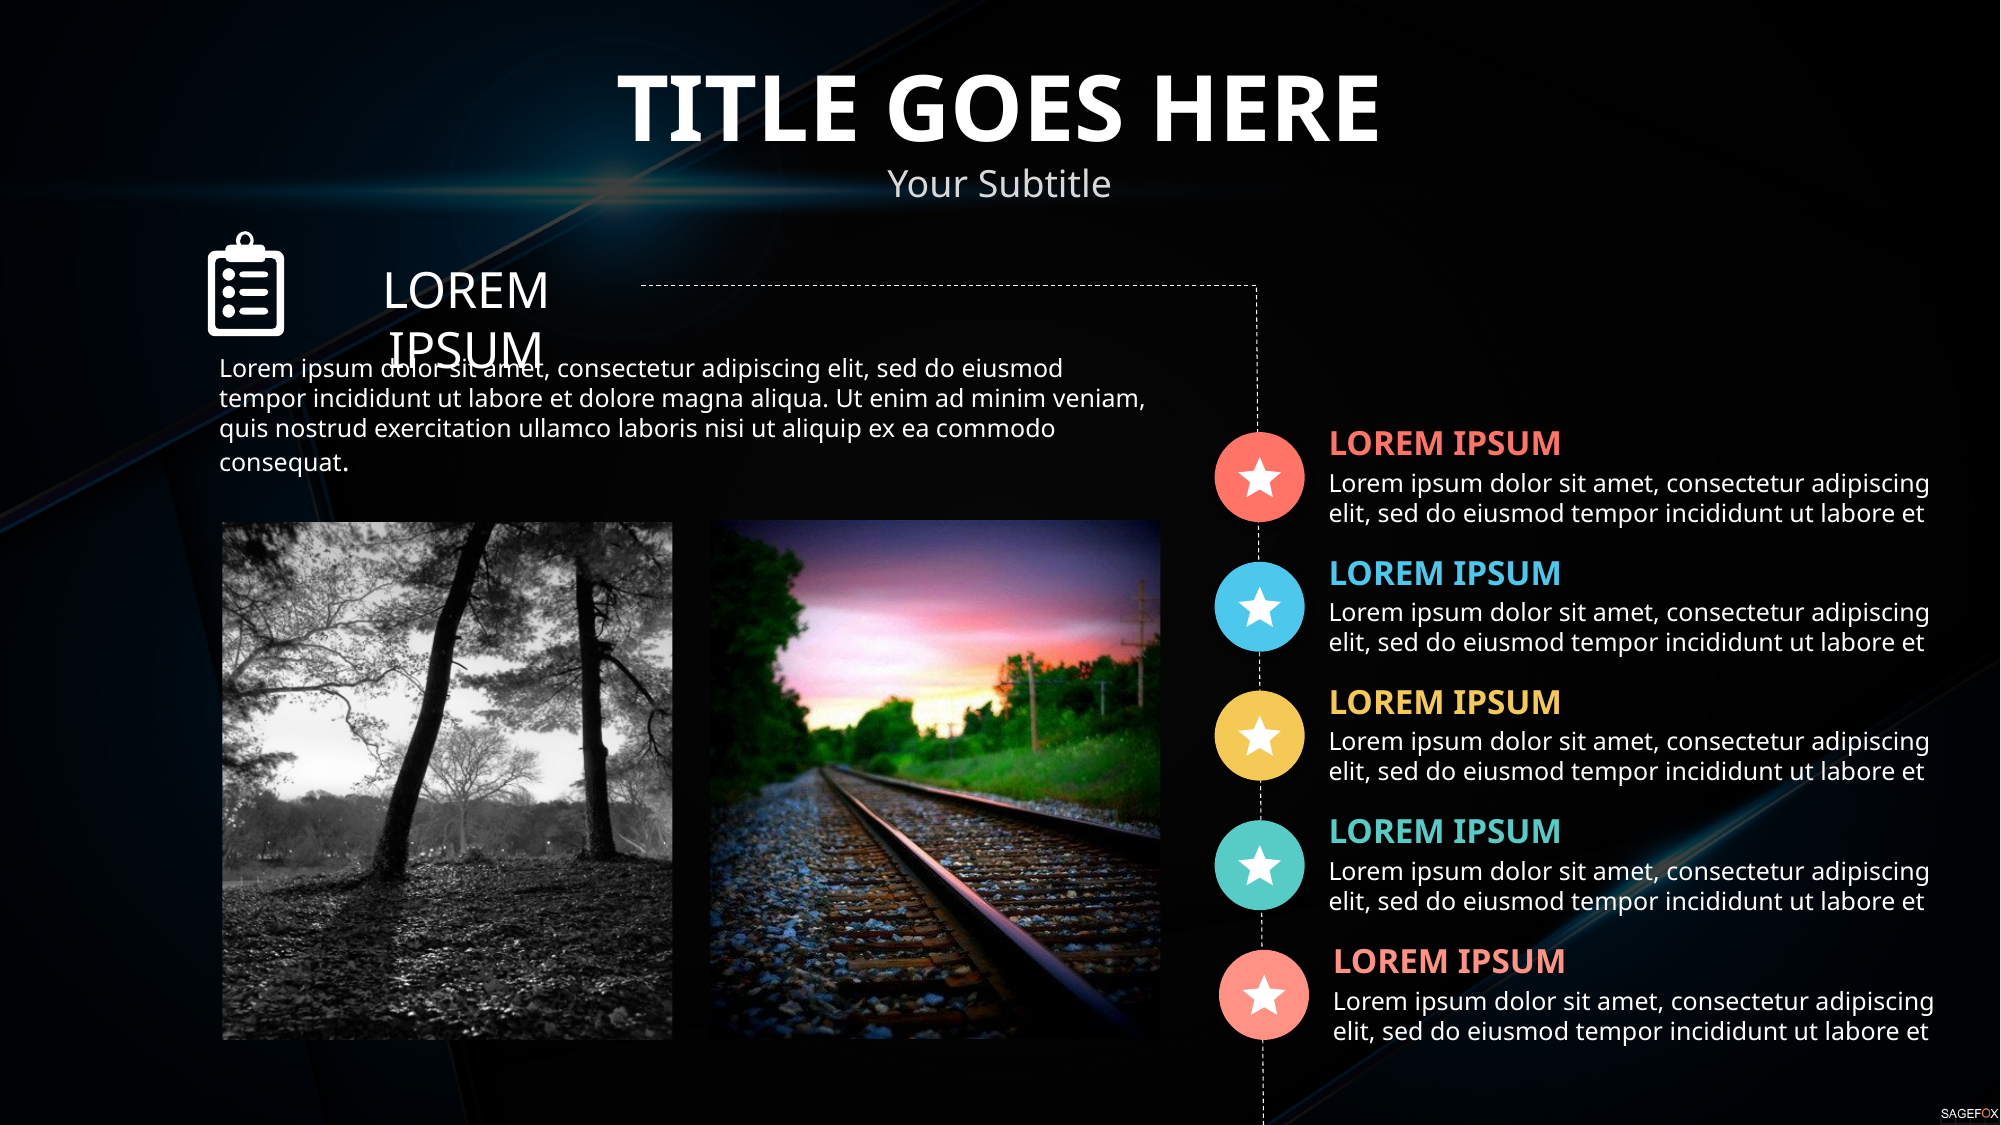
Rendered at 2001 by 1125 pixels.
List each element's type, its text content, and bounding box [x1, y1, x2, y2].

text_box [1256, 287, 1264, 432]
text_box LOREM IPSUM Lorem ipsum dolor sit amet, consectetur adipiscing elit, sed do eiusmod tempor incididunt ut labore et [1318, 546, 1953, 662]
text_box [1256, 523, 1264, 561]
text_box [1214, 690, 1305, 781]
text_box LOREM IPSUM Lorem ipsum dolor sit amet, consectetur adipiscing elit, sed do eiusmod tempor incididunt ut labore et [1318, 417, 1953, 533]
text_box [221, 521, 673, 1041]
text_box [1218, 949, 1309, 1040]
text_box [1214, 820, 1305, 911]
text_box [1256, 1040, 1264, 1125]
text_box [709, 520, 1161, 1039]
picture [0, 0, 2001, 1125]
text_box LOREM IPSUM Lorem ipsum dolor sit amet, consectetur adipiscing elit, sed do eiusmod tempor incididunt ut labore et [1322, 935, 1958, 1050]
text_box LOREM IPSUM Lorem ipsum dolor sit amet, consectetur adipiscing elit, sed do eiusmod tempor incididunt ut labore et [1318, 675, 1953, 791]
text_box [1214, 561, 1305, 652]
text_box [1256, 652, 1264, 690]
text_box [1214, 432, 1305, 523]
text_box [207, 231, 285, 337]
text_box LOREM IPSUM [292, 250, 642, 344]
text_box TITLE GOES HERE Your Subtitle [548, 42, 1452, 212]
text_box Lorem ipsum dolor sit amet, consectetur adipiscing elit, sed do eiusmod tempor incididunt ut labore et dolore magna aliqua. Ut enim ad minim veniam, quis nostrud exercitation ullamco laboris nisi ut aliquip ex ea commodo consequat. [204, 344, 1168, 485]
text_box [1256, 781, 1264, 820]
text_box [1256, 911, 1264, 949]
text_box LOREM IPSUM Lorem ipsum dolor sit amet, consectetur adipiscing elit, sed do eiusmod tempor incididunt ut labore et [1318, 805, 1953, 921]
